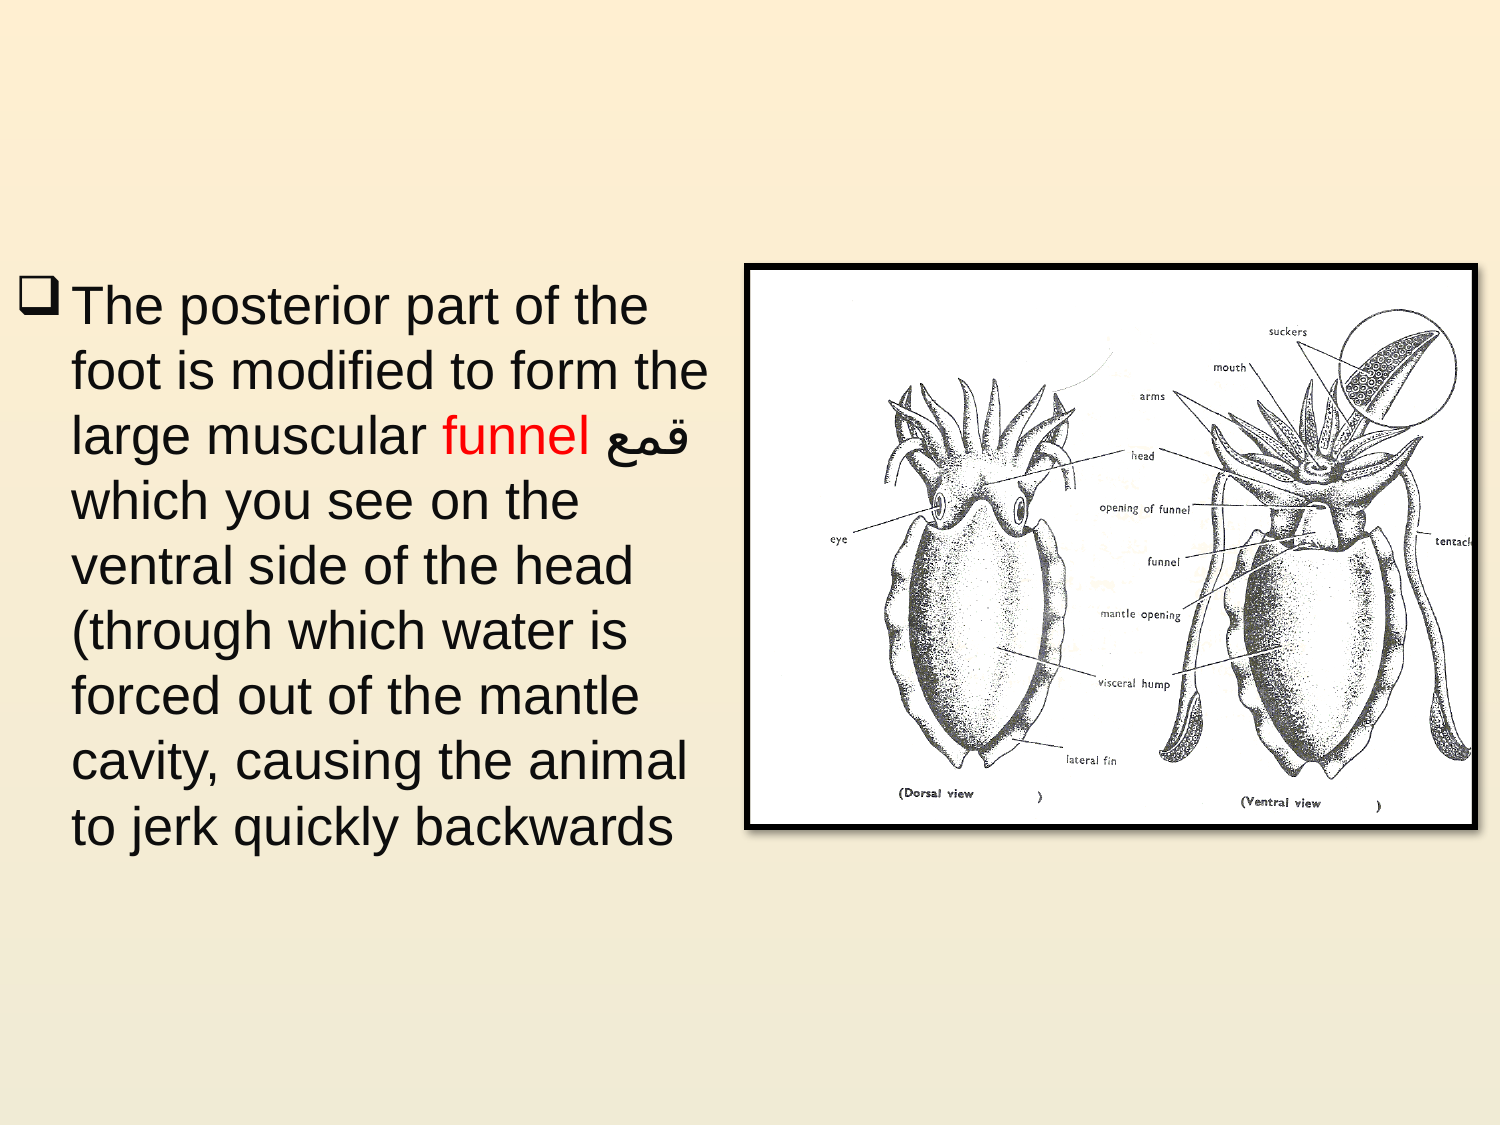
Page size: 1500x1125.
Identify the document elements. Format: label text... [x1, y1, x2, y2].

list The posterior part of the foot is modified to form the large muscular funnel قمع which you see on the ventral side of the head (through which water is forced out of the mantle cavity, causing the animal to jerk quickly backwards [0, 262, 727, 1005]
picture [749, 269, 1472, 824]
